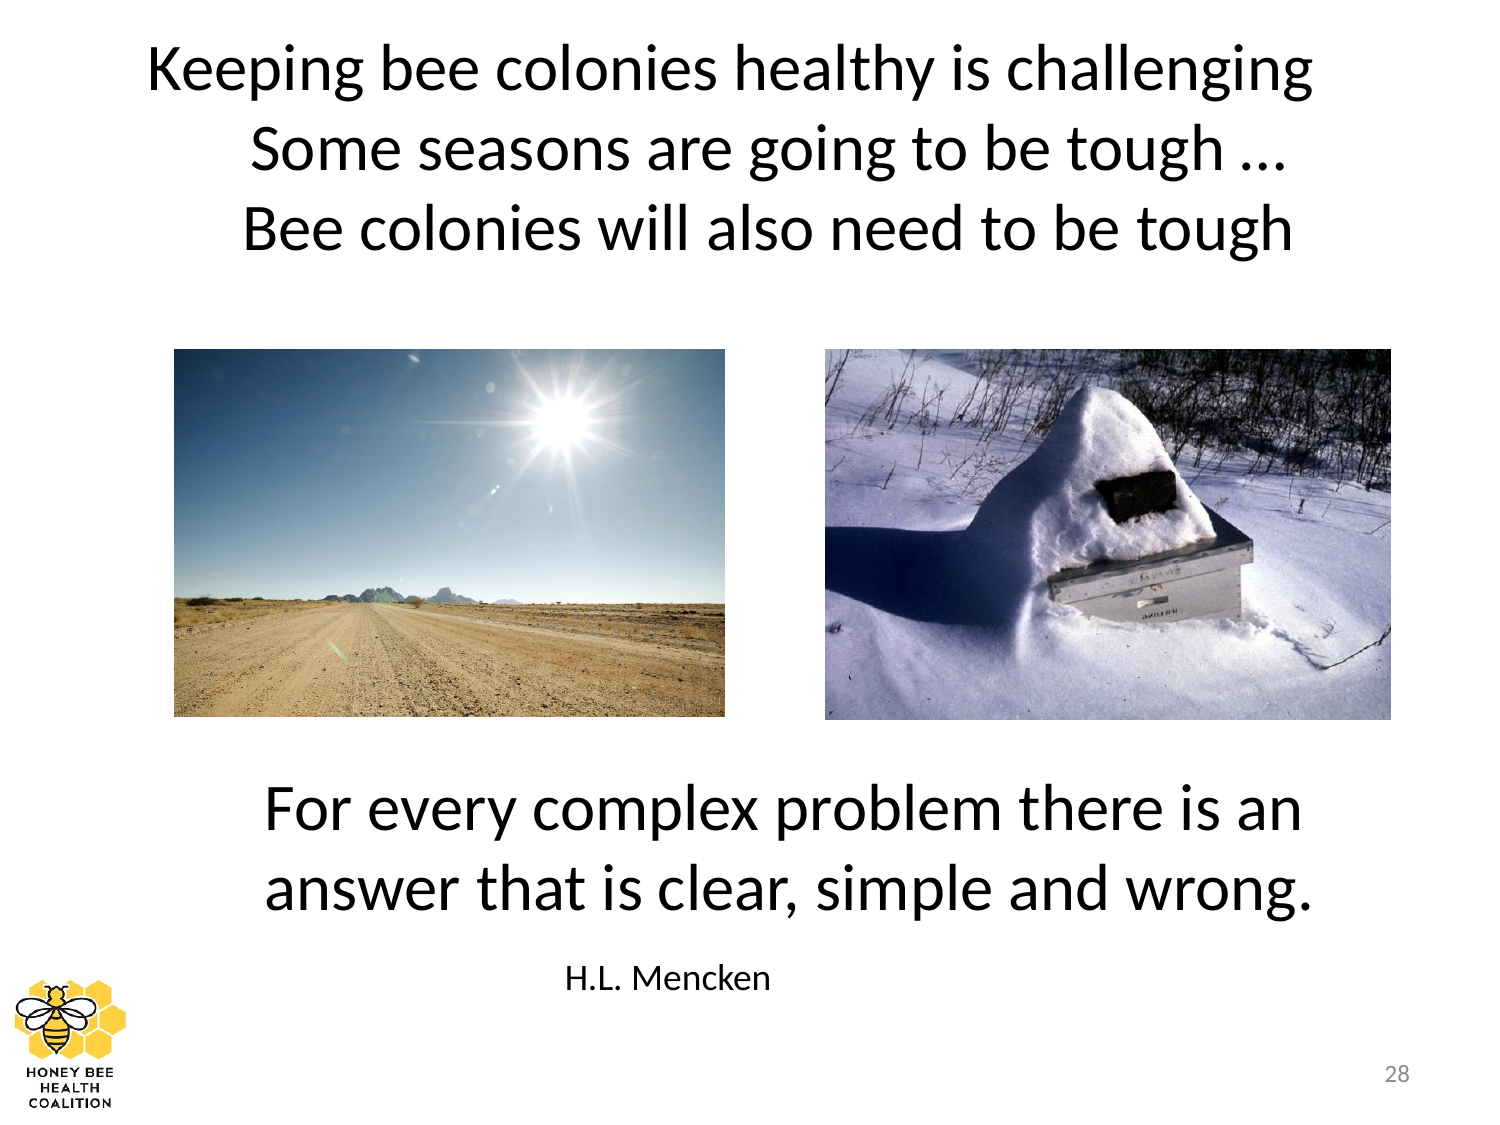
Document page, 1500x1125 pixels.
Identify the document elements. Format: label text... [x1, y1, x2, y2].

slide_number 28 [1074, 1042, 1425, 1103]
picture [174, 349, 726, 717]
text_box For every complex problem there is an answer that is clear, simple and wrong. H.L. Mencken [249, 756, 1401, 1011]
picture [11, 976, 129, 1110]
title Keeping bee colonies healthy is challenging Some seasons are going to be tough … Bee colonies will also need to be tough [37, 50, 1500, 238]
picture [824, 349, 1392, 720]
